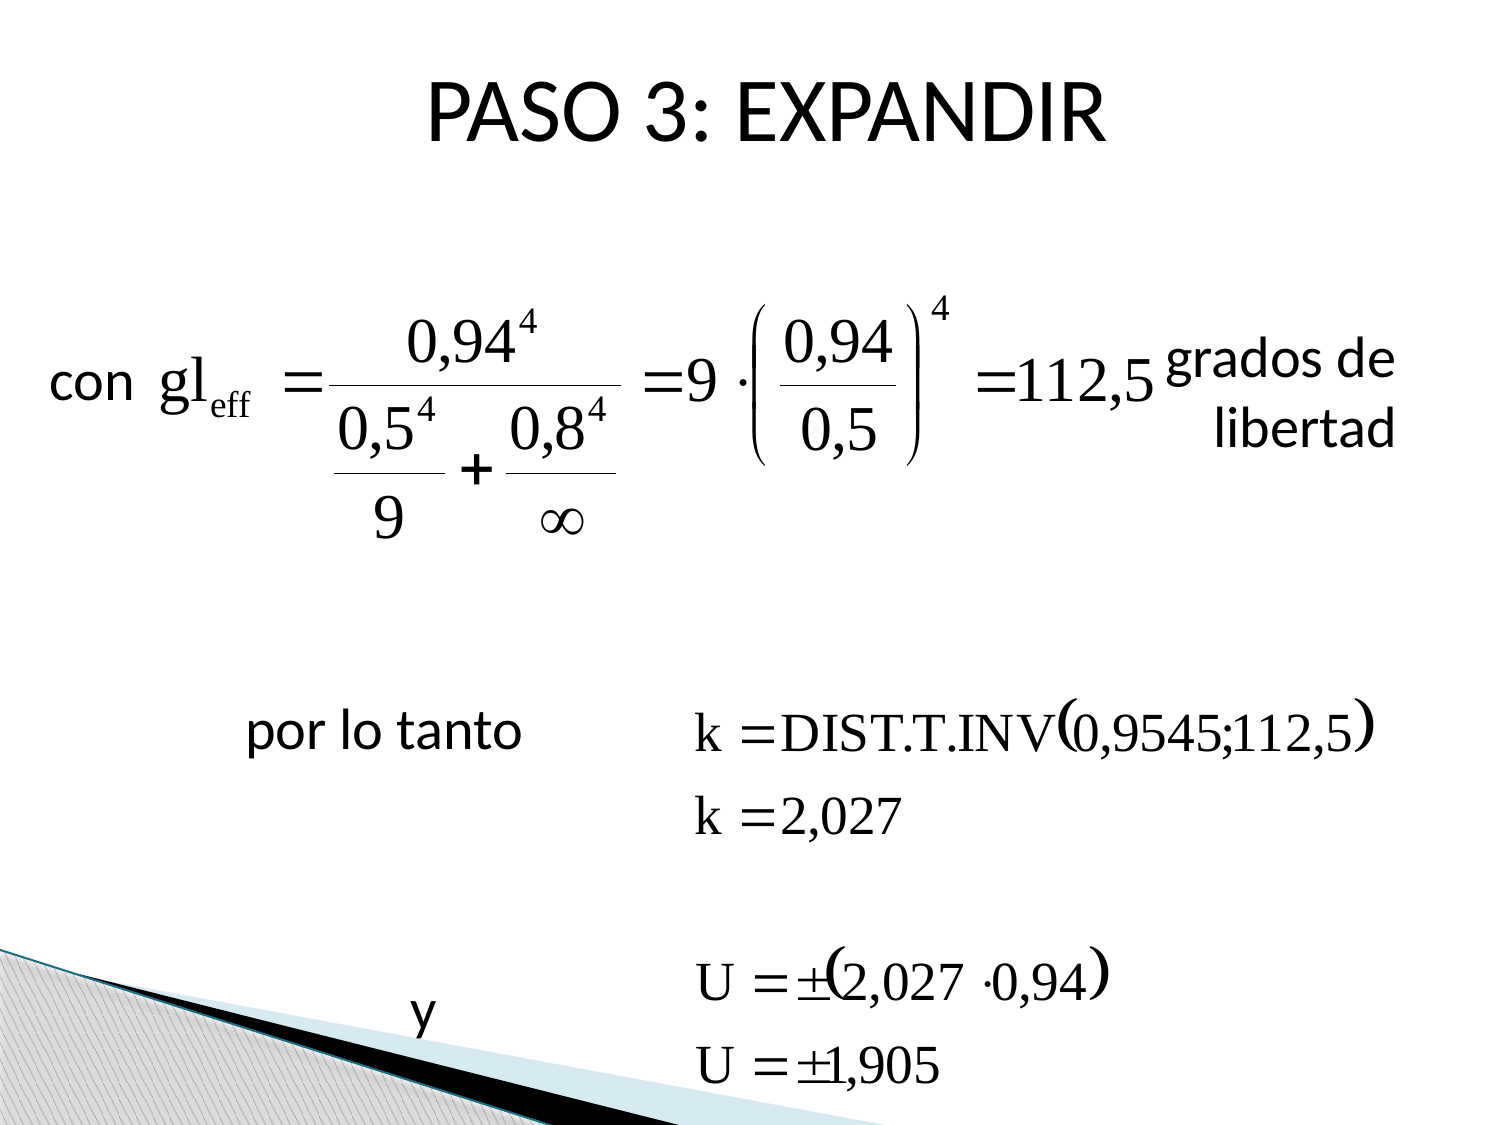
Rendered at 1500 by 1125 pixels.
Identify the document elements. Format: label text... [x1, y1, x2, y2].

text_box PASO 3: EXPANDIR [88, 42, 1447, 303]
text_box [149, 278, 1168, 551]
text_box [685, 696, 1379, 1107]
text_box grados de libertad [1173, 311, 1412, 467]
text_box con [34, 335, 143, 420]
text_box por lo tanto [230, 719, 602, 763]
text_box y [395, 964, 507, 1049]
